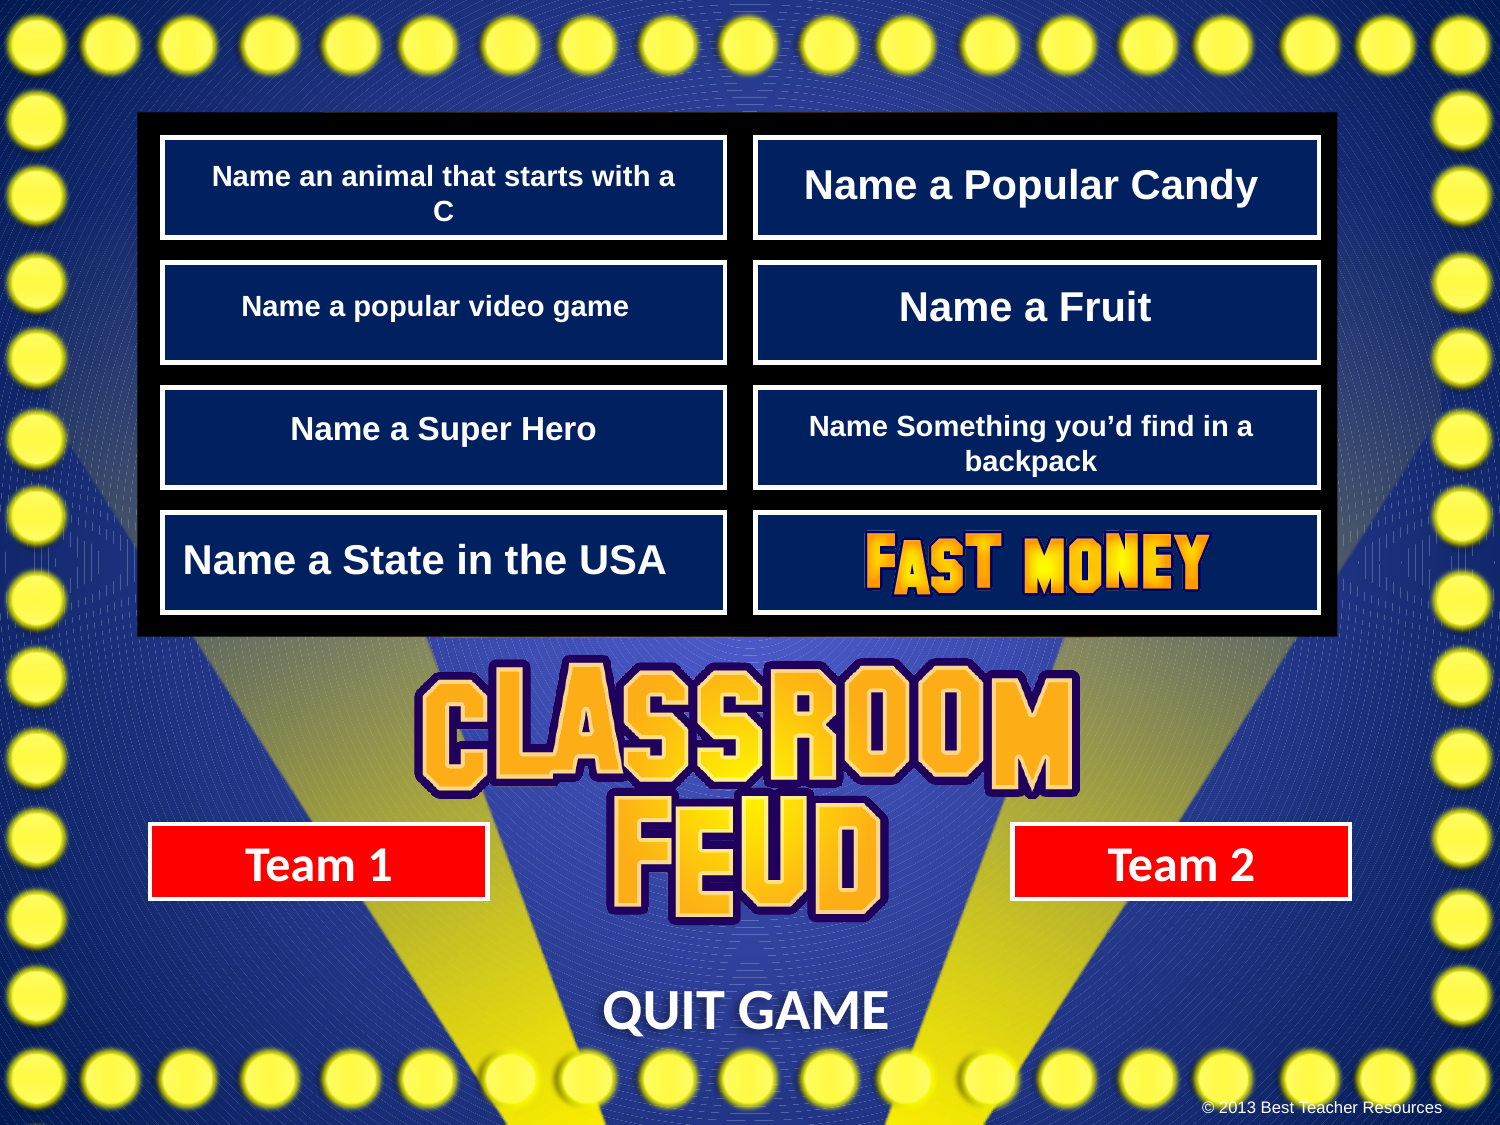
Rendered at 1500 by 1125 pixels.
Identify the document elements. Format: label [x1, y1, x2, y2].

text_box [187, 112, 1338, 638]
picture [0, 0, 1500, 1125]
